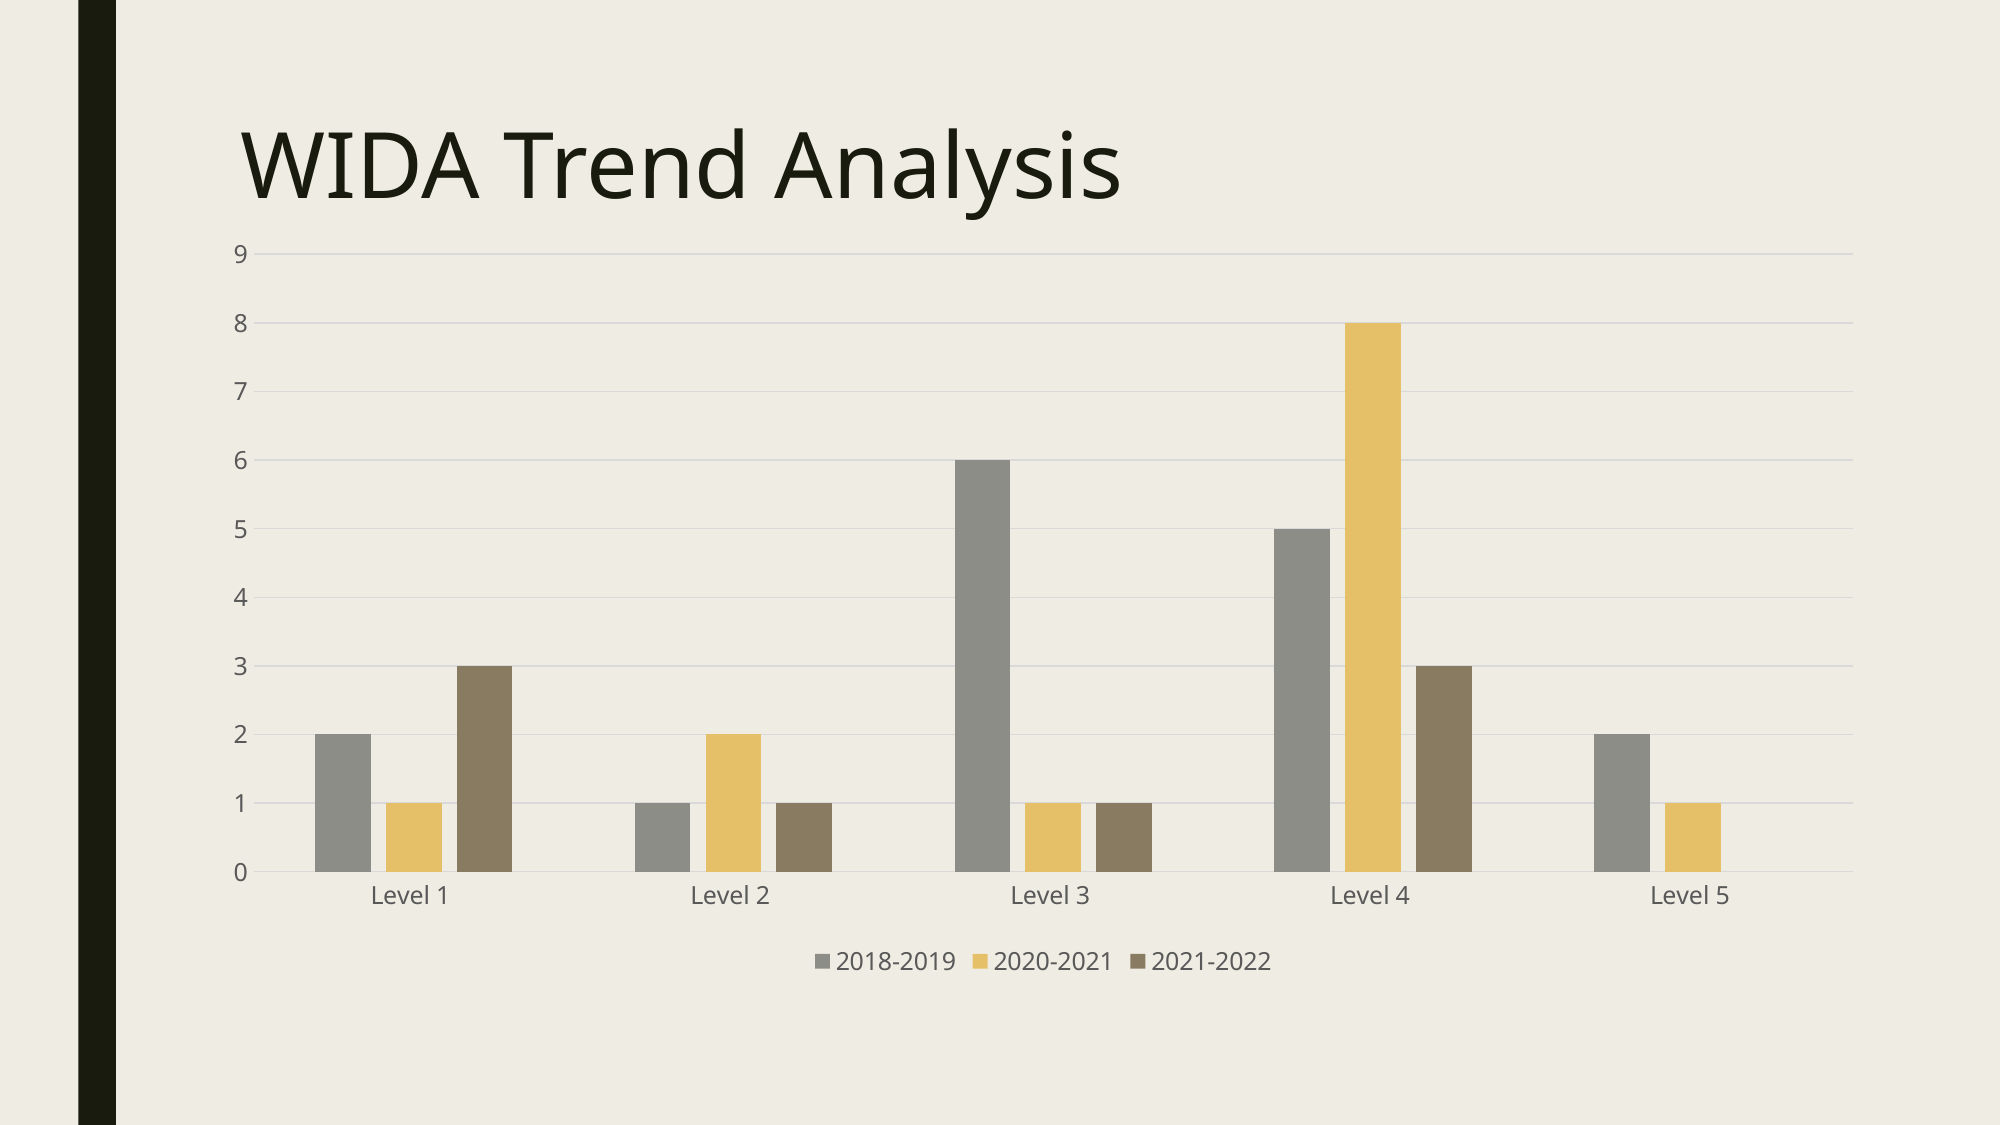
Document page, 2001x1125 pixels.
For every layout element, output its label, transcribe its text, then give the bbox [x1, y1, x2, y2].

title WIDA Trend Analysis [225, 112, 1800, 221]
chart [199, 221, 1887, 985]
